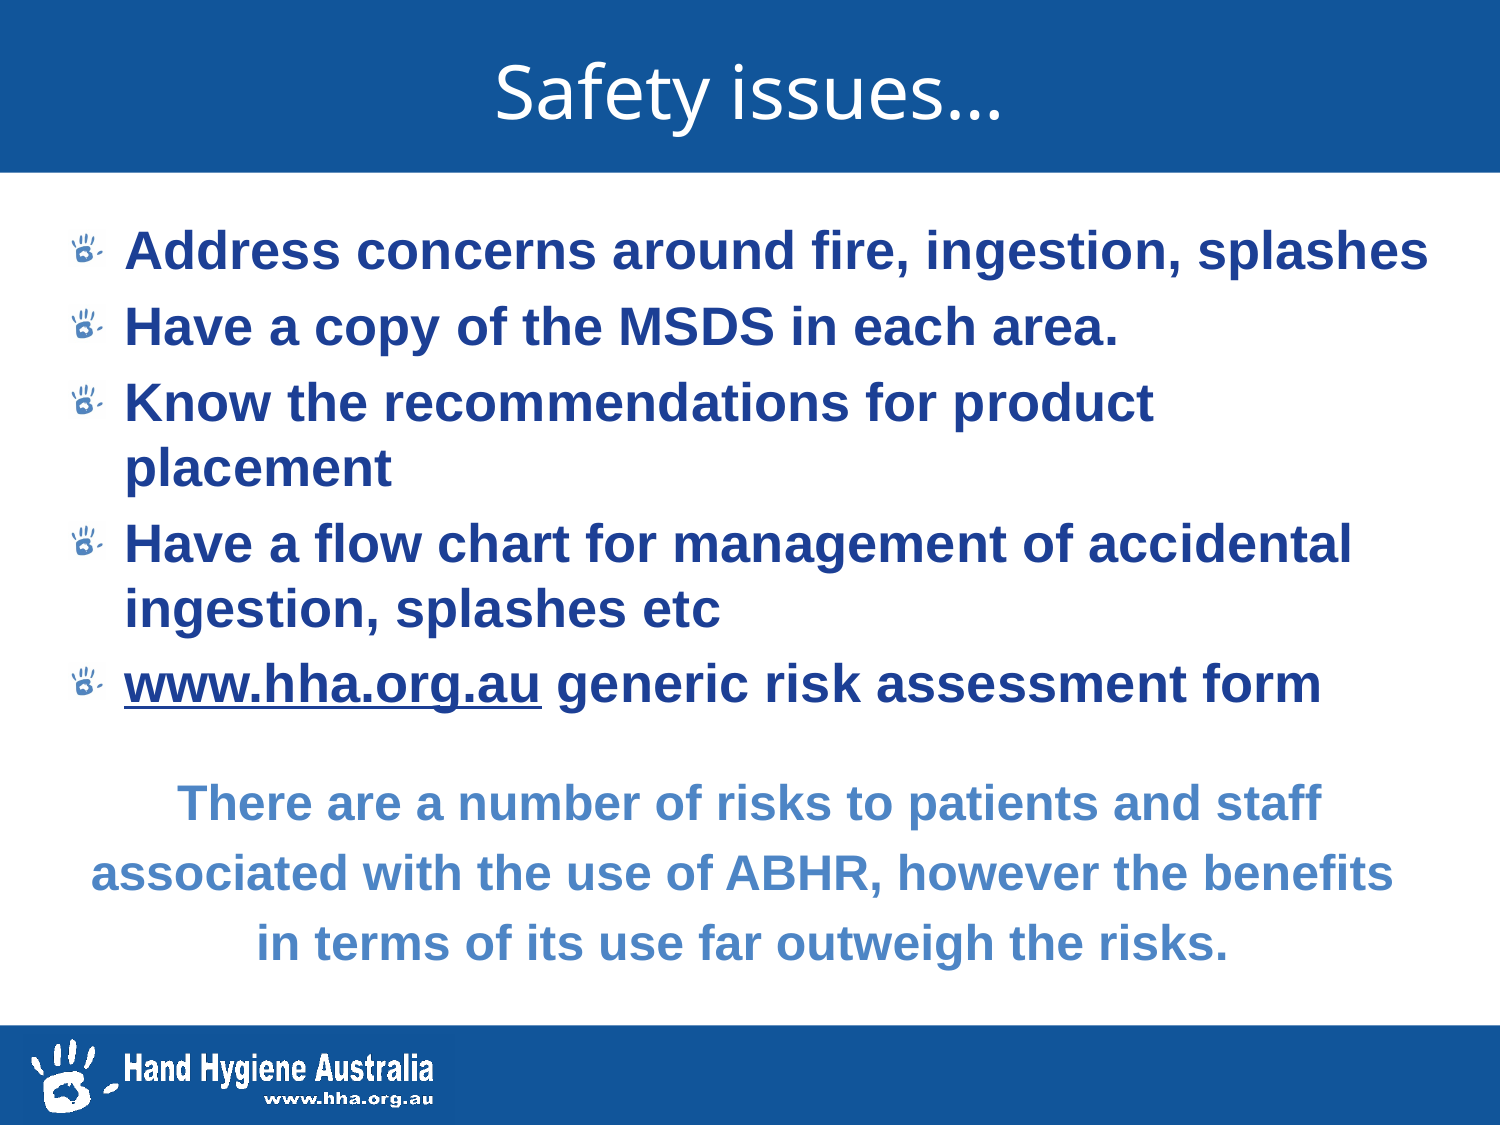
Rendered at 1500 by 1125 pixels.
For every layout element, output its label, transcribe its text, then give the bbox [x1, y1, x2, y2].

picture [68, 304, 106, 343]
title Safety issues… [0, 0, 1500, 184]
picture [23, 1034, 455, 1125]
picture [68, 521, 106, 560]
picture [68, 229, 106, 267]
list Address concerns around fire, ingestion, splashes Have a copy of the MSDS in each area. Know the recommendations for product placement Have a flow chart for management of accidental ingestion, splashes etc www.hha.org.au generic risk assessment form There are a number of risks to patients and staff associated with the use of ABHR, however the benefits in terms of its use far outweigh the risks. [52, 207, 1447, 1024]
picture [68, 662, 106, 700]
picture [68, 380, 106, 419]
